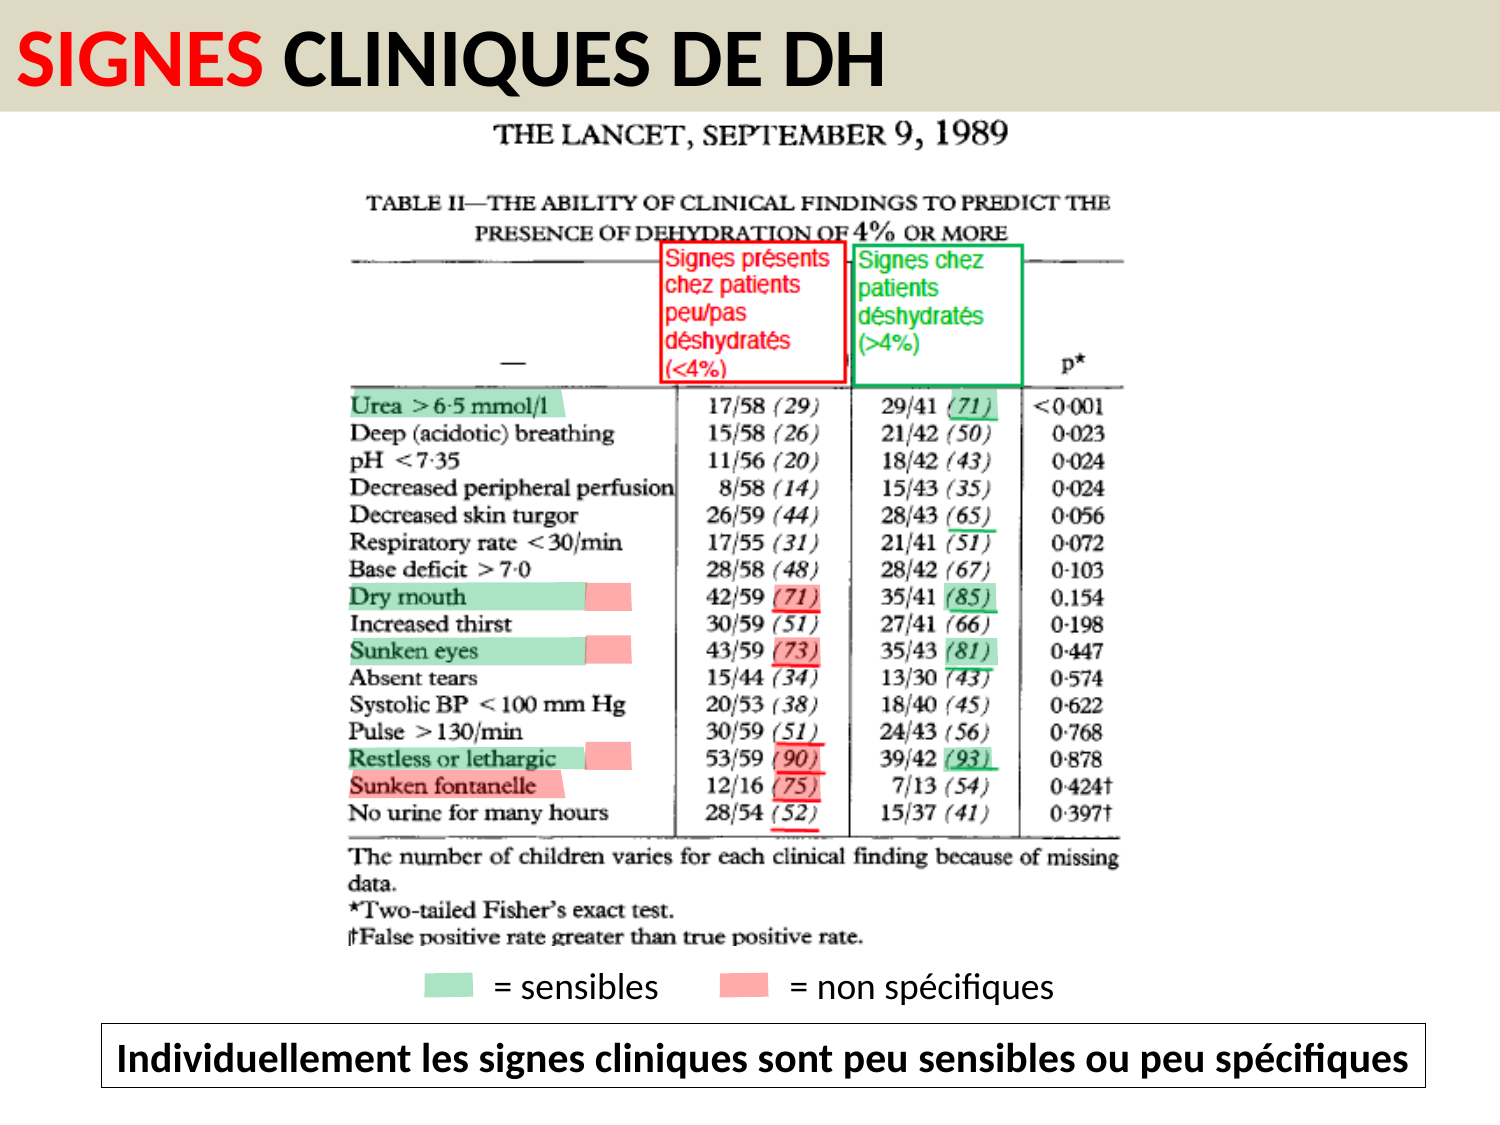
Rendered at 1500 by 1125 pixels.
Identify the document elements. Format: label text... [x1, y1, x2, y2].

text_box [348, 389, 999, 582]
picture [481, 113, 1019, 153]
picture [330, 180, 1170, 946]
text_box SIGNES CLINIQUES DE DH [1, 0, 903, 111]
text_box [348, 582, 1073, 1016]
text_box Individuellement les signes cliniques sont peu sensibles ou peu spécifiques [101, 1023, 1426, 1088]
text_box [903, 0, 1500, 114]
text_box [0, 0, 482, 114]
